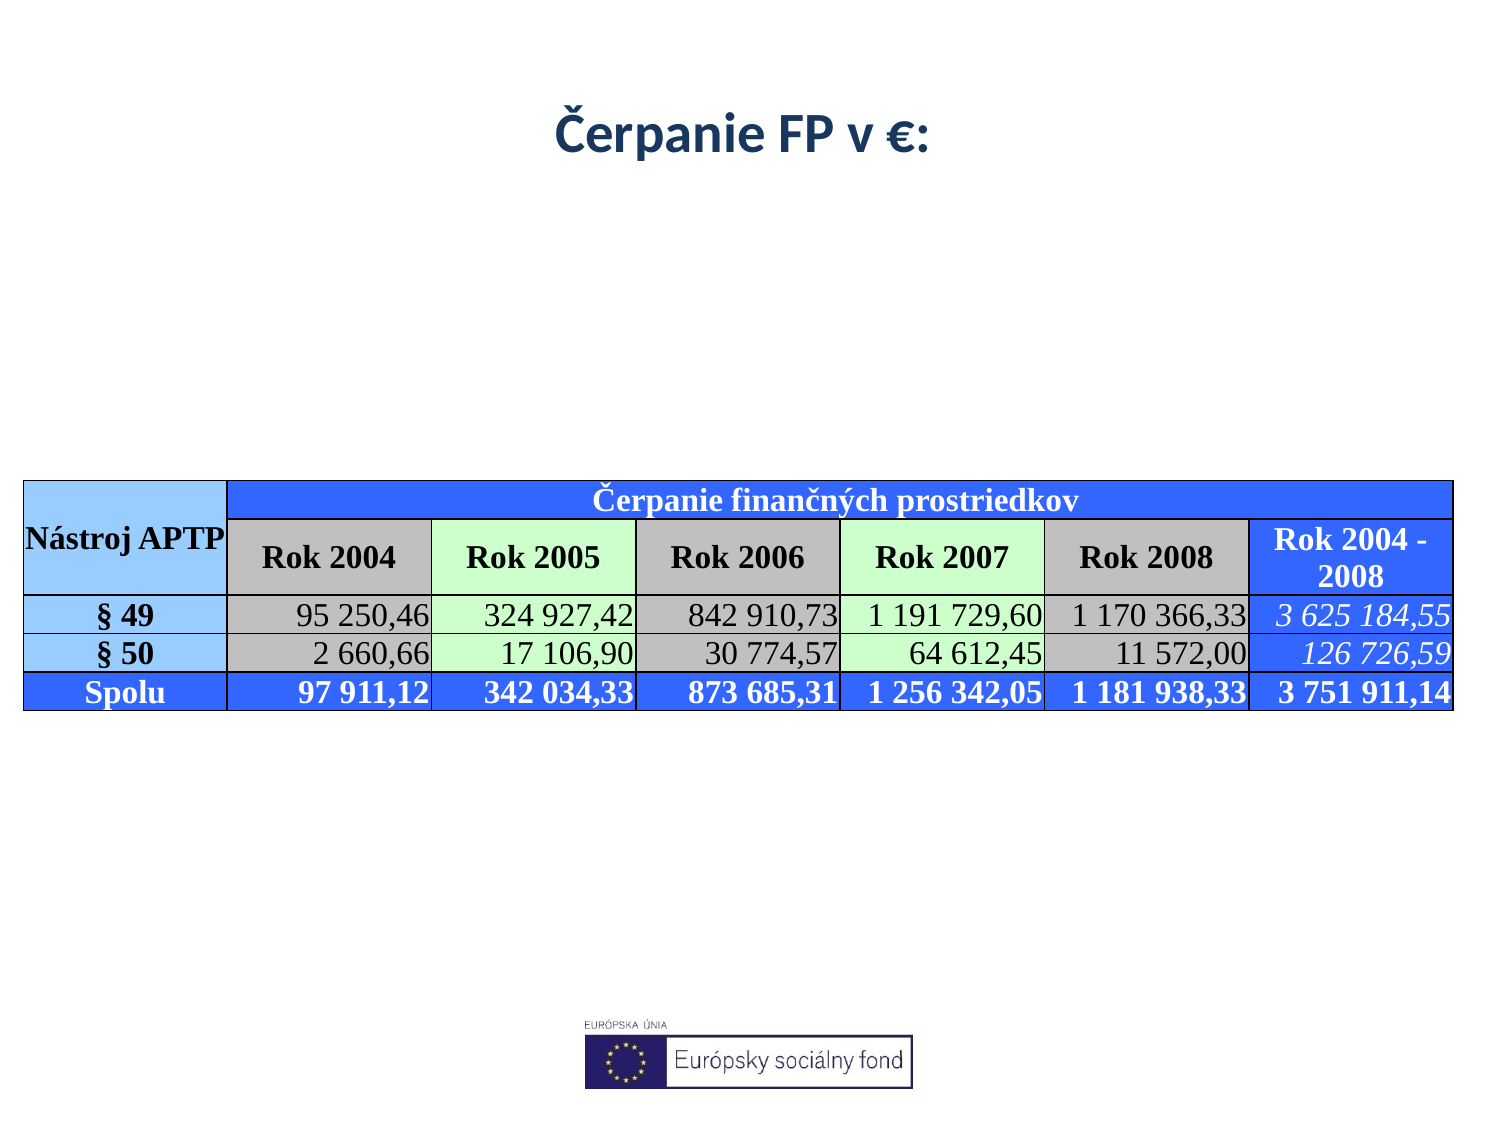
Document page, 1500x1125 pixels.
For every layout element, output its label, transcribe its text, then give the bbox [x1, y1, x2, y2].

table_cell Rok 2004 - 2008 [1250, 520, 1452, 594]
table_cell 1 191 729,60 [841, 596, 1044, 633]
table_cell 30 774,57 [637, 634, 839, 671]
title Čerpanie FP v €: [75, 45, 1425, 233]
table_cell 1 170 366,33 [1045, 596, 1248, 633]
table_cell 126 726,59 [1250, 634, 1452, 671]
table_cell Rok 2004 [228, 520, 431, 594]
table_header Nástroj APTP [24, 481, 226, 594]
table_header Čerpanie finančných prostriedkov [228, 481, 1452, 518]
table_cell 324 927,42 [432, 596, 635, 633]
table_cell 3 625 184,55 [1250, 596, 1452, 633]
table_cell § 50 [24, 634, 226, 671]
table_cell Rok 2006 [637, 520, 839, 594]
table_cell 97 911,12 [228, 673, 431, 710]
table_cell 1 256 342,05 [841, 673, 1044, 710]
table_cell 3 751 911,14 [1250, 673, 1452, 710]
table_cell § 49 [24, 596, 226, 633]
table_cell 64 612,45 [841, 634, 1044, 671]
table_cell 11 572,00 [1045, 634, 1248, 671]
table_cell Rok 2007 [841, 520, 1044, 594]
table_cell 1 181 938,33 [1045, 673, 1248, 710]
table_cell 842 910,73 [637, 596, 839, 633]
table_cell 342 034,33 [432, 673, 635, 710]
table_cell 2 660,66 [228, 634, 431, 671]
picture [585, 1019, 913, 1089]
table_cell 17 106,90 [432, 634, 635, 671]
table_cell 873 685,31 [637, 673, 839, 710]
table_cell Spolu [24, 673, 226, 710]
table_cell Rok 2005 [432, 520, 635, 594]
table_cell Rok 2008 [1045, 520, 1248, 594]
table_cell 95 250,46 [228, 596, 431, 633]
